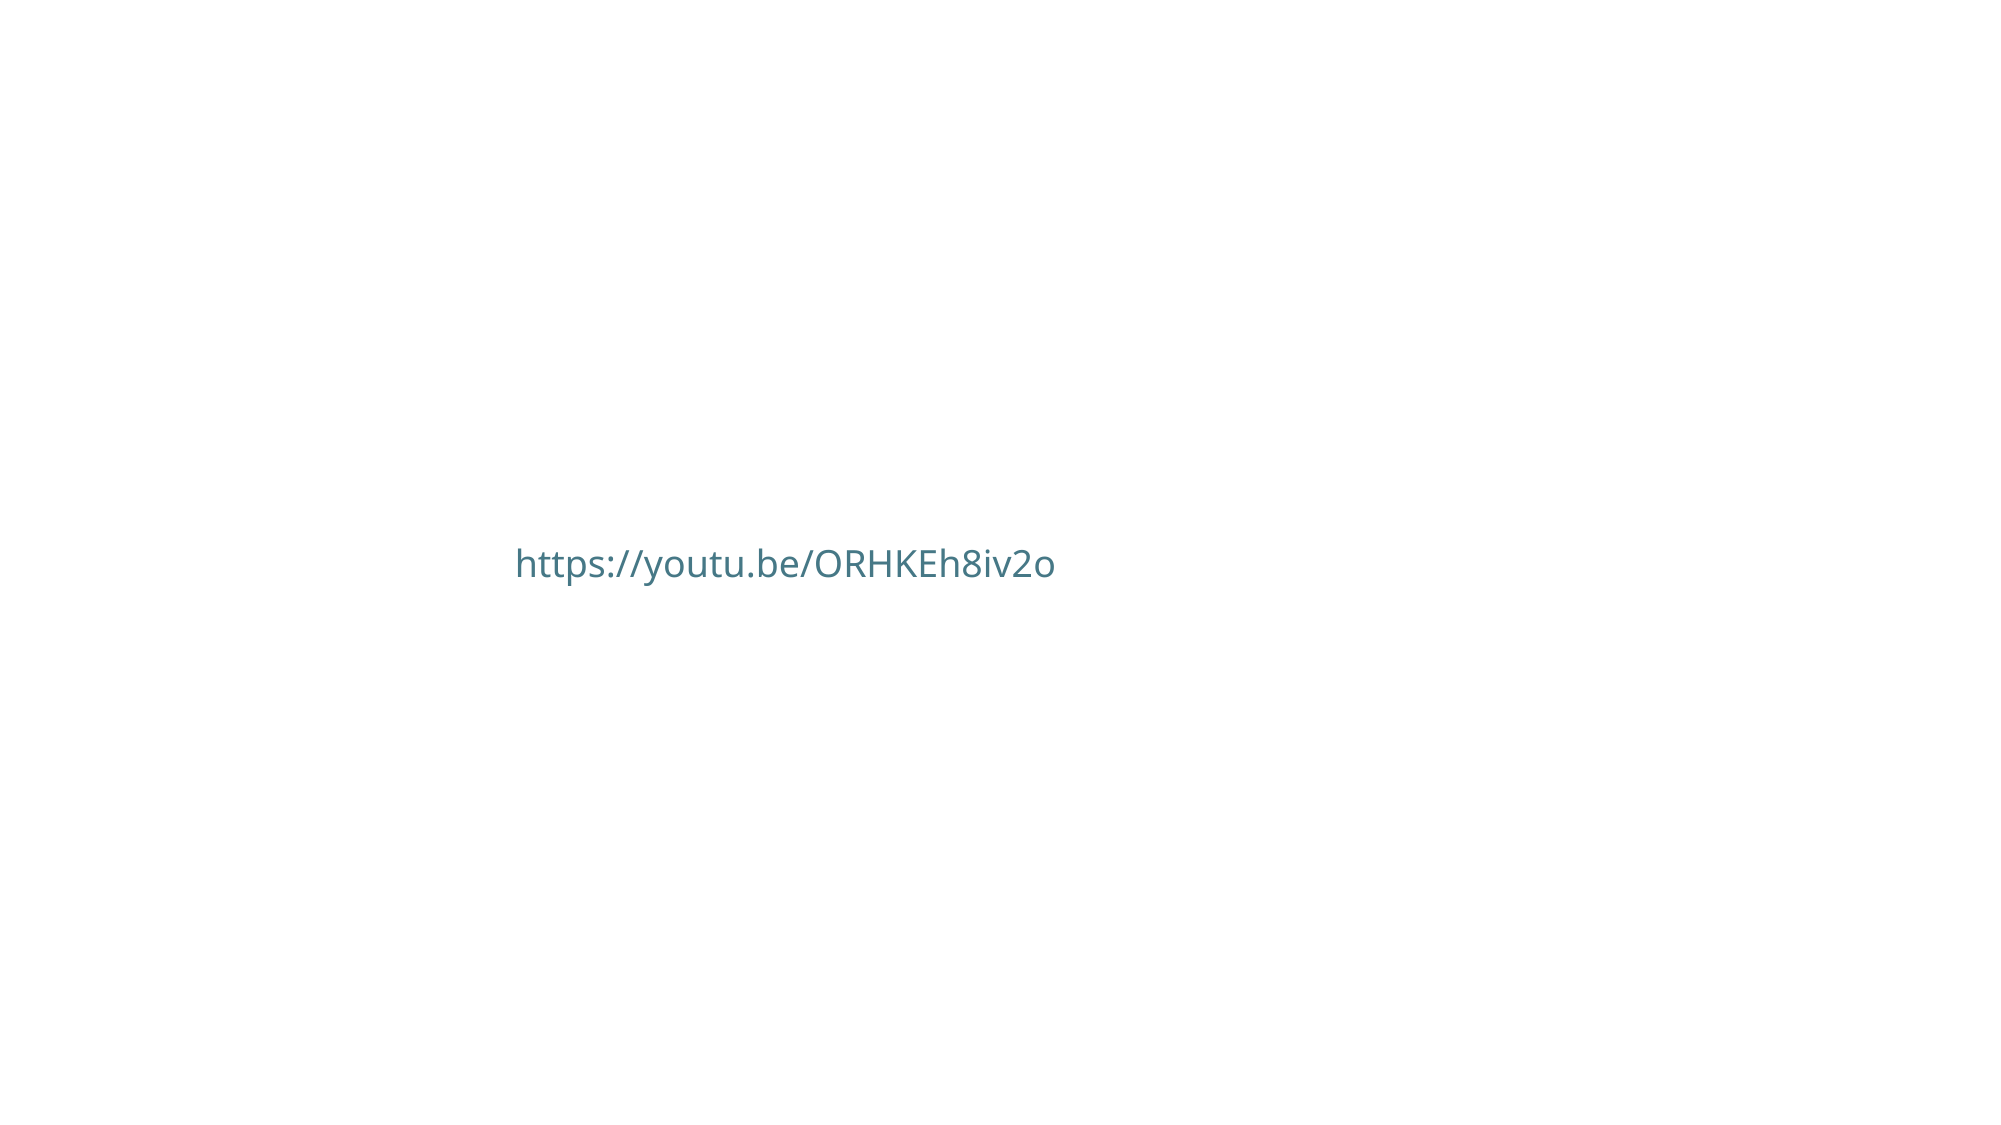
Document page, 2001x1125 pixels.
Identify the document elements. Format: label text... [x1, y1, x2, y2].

text_box https://youtu.be/ORHKEh8iv2o [500, 532, 1500, 599]
